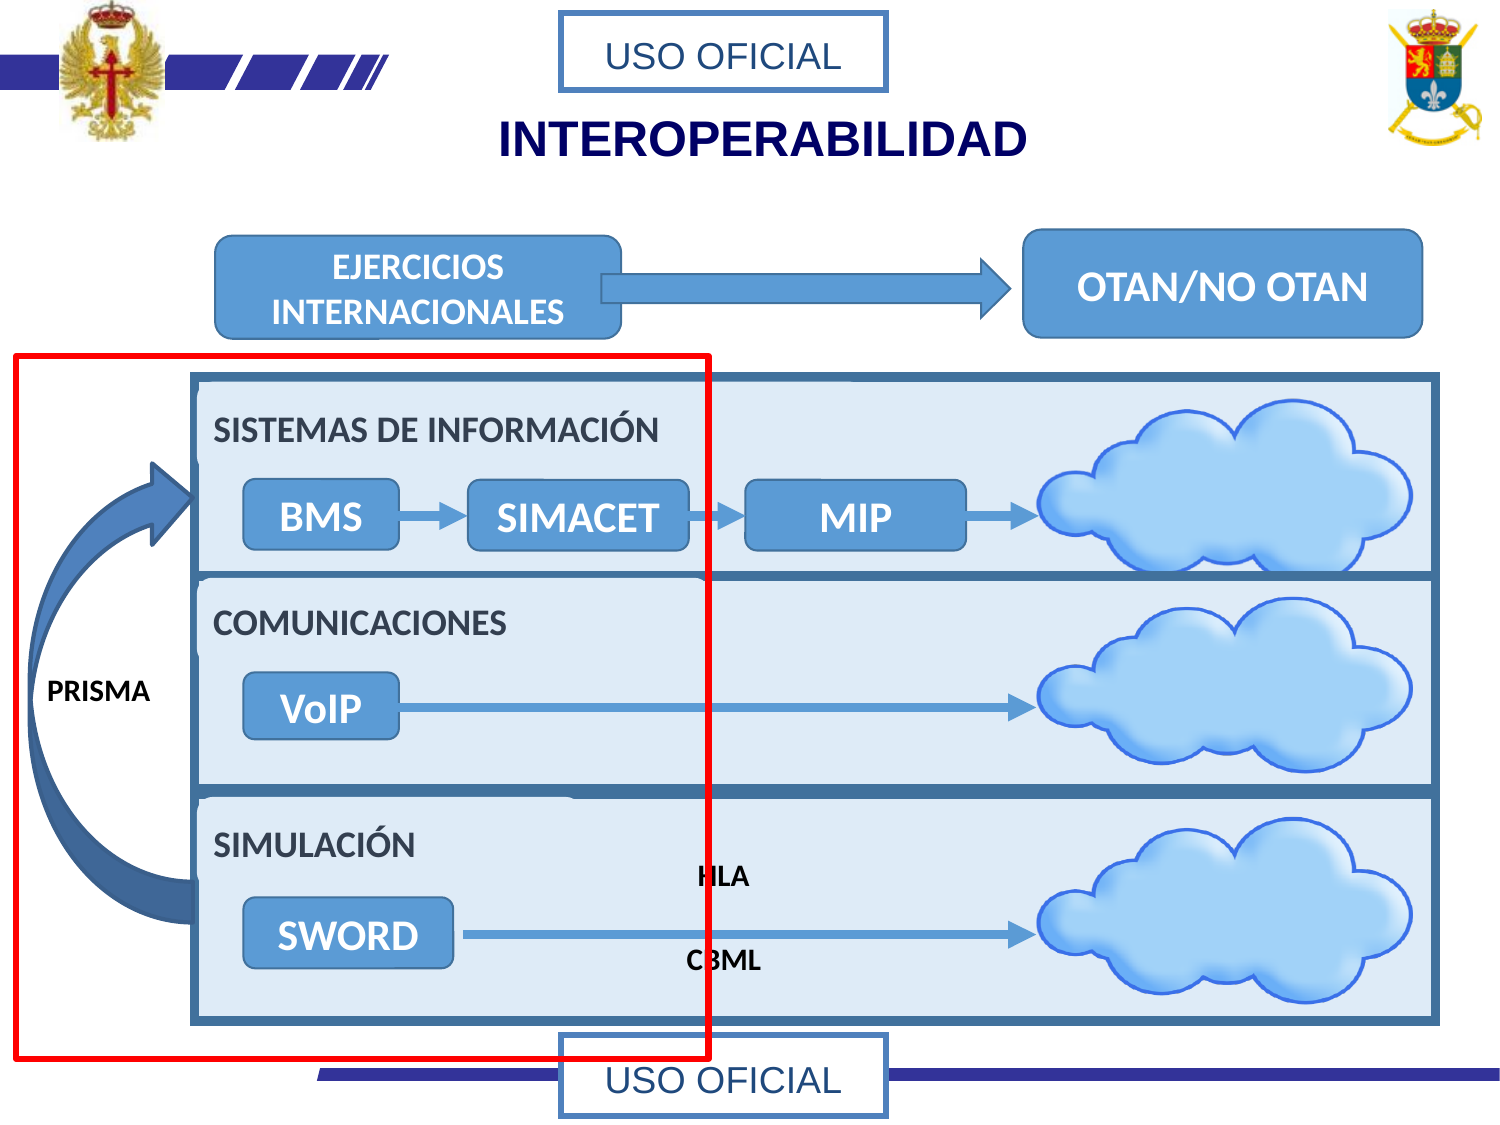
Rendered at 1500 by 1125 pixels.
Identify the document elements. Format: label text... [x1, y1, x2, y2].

text_box [601, 259, 1011, 318]
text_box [194, 786, 1436, 1042]
picture [1388, 9, 1482, 146]
text_box EJERCICIOS INTERNACIONALES [215, 235, 622, 339]
text_box [14, 354, 711, 1061]
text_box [194, 368, 1436, 567]
text_box INTEROPERABILIDAD [404, 99, 1044, 174]
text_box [194, 567, 1436, 785]
picture [59, 0, 165, 142]
text_box OTAN/NO OTAN [1023, 229, 1423, 338]
